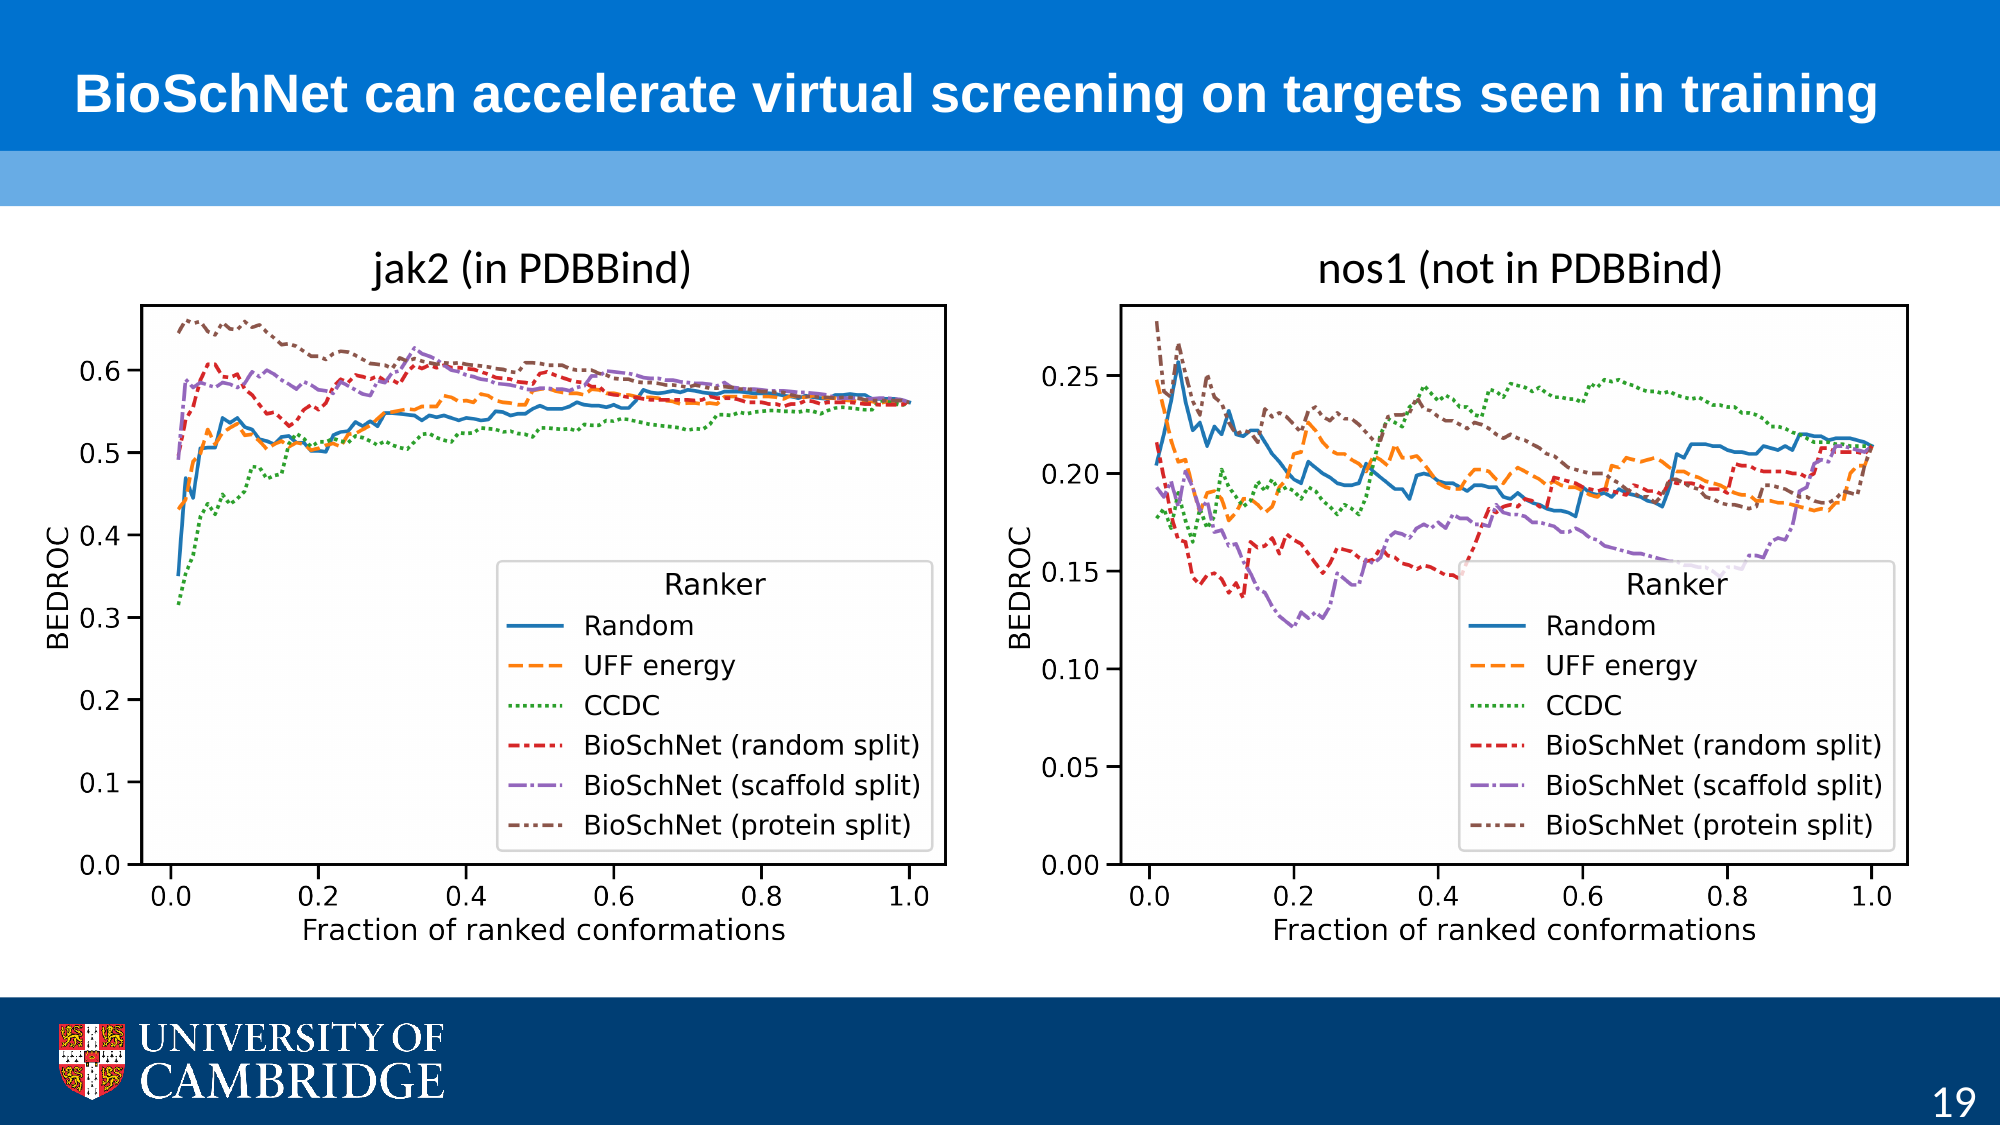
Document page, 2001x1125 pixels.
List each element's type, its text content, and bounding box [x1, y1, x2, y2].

picture [59, 1022, 444, 1100]
text_box 19 [1915, 1064, 2000, 1125]
picture [25, 303, 963, 963]
list BioSchNet can accelerate virtual screening on targets seen in training [59, 58, 1916, 152]
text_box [987, 230, 1925, 963]
text_box jak2 (in PDBBind) [357, 230, 770, 301]
